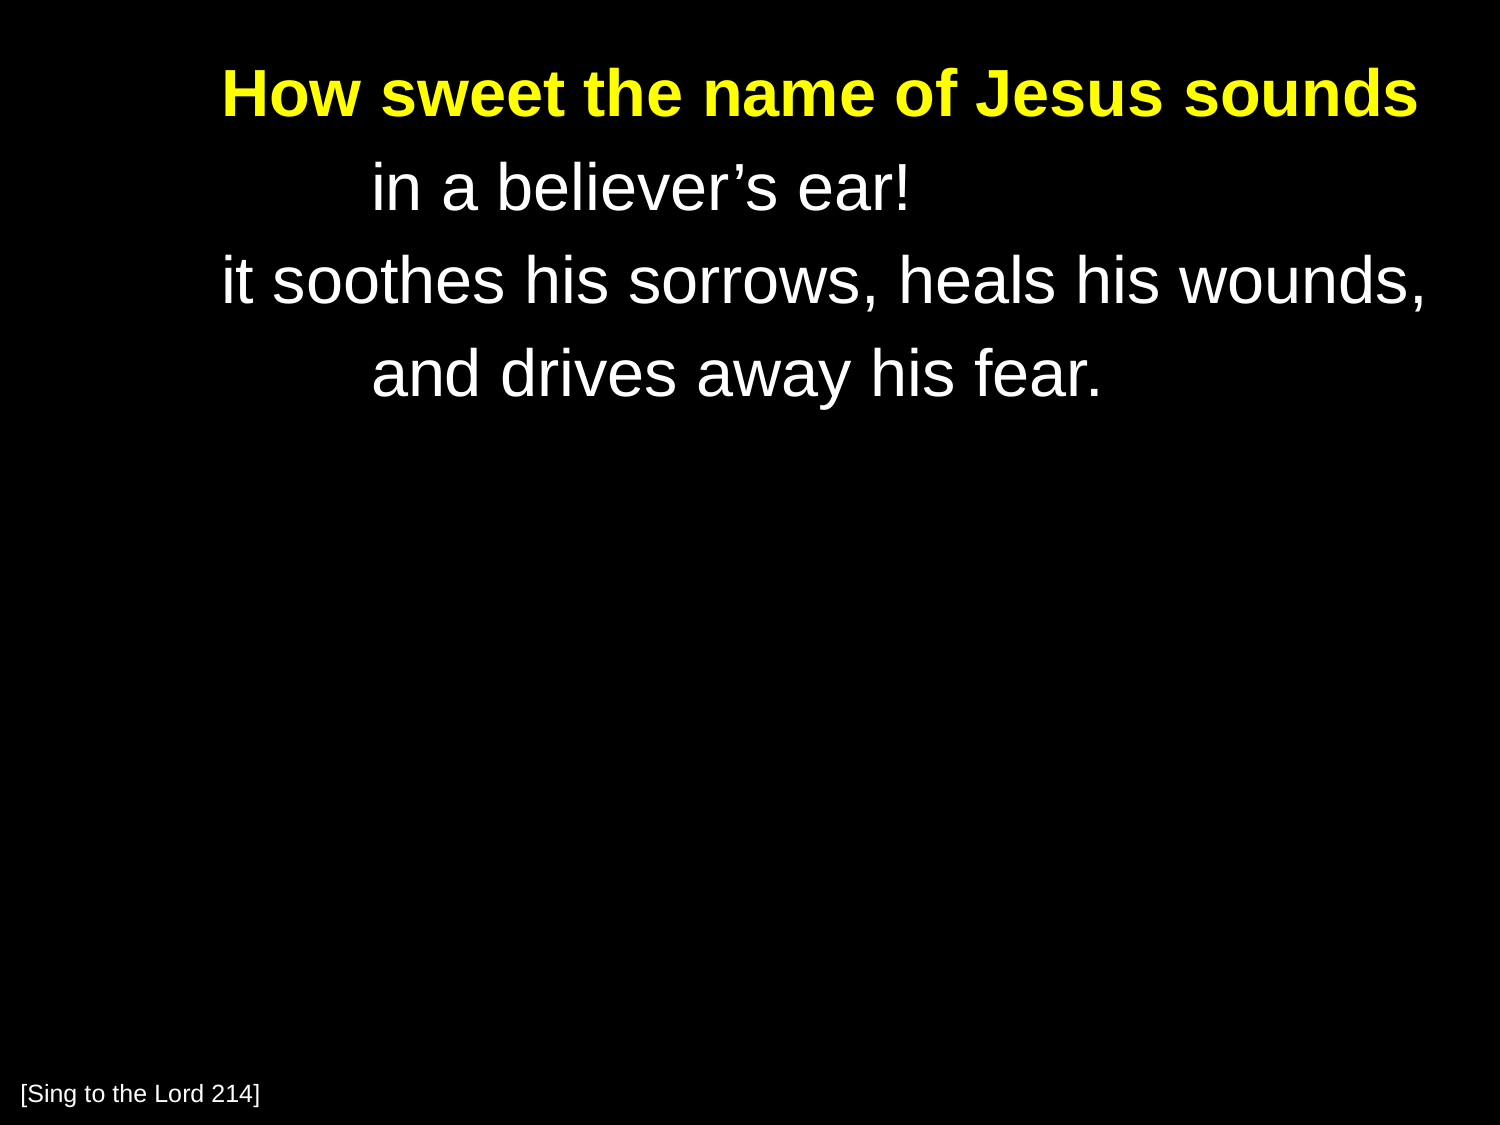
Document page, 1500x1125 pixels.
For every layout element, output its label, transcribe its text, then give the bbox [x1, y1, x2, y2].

list How sweet the name of Jesus sounds in a believer’s ear! it soothes his sorrows, heals his wounds, and drives away his fear. [0, 42, 1500, 1047]
text_box [Sing to the Lord 214] [5, 1070, 526, 1115]
